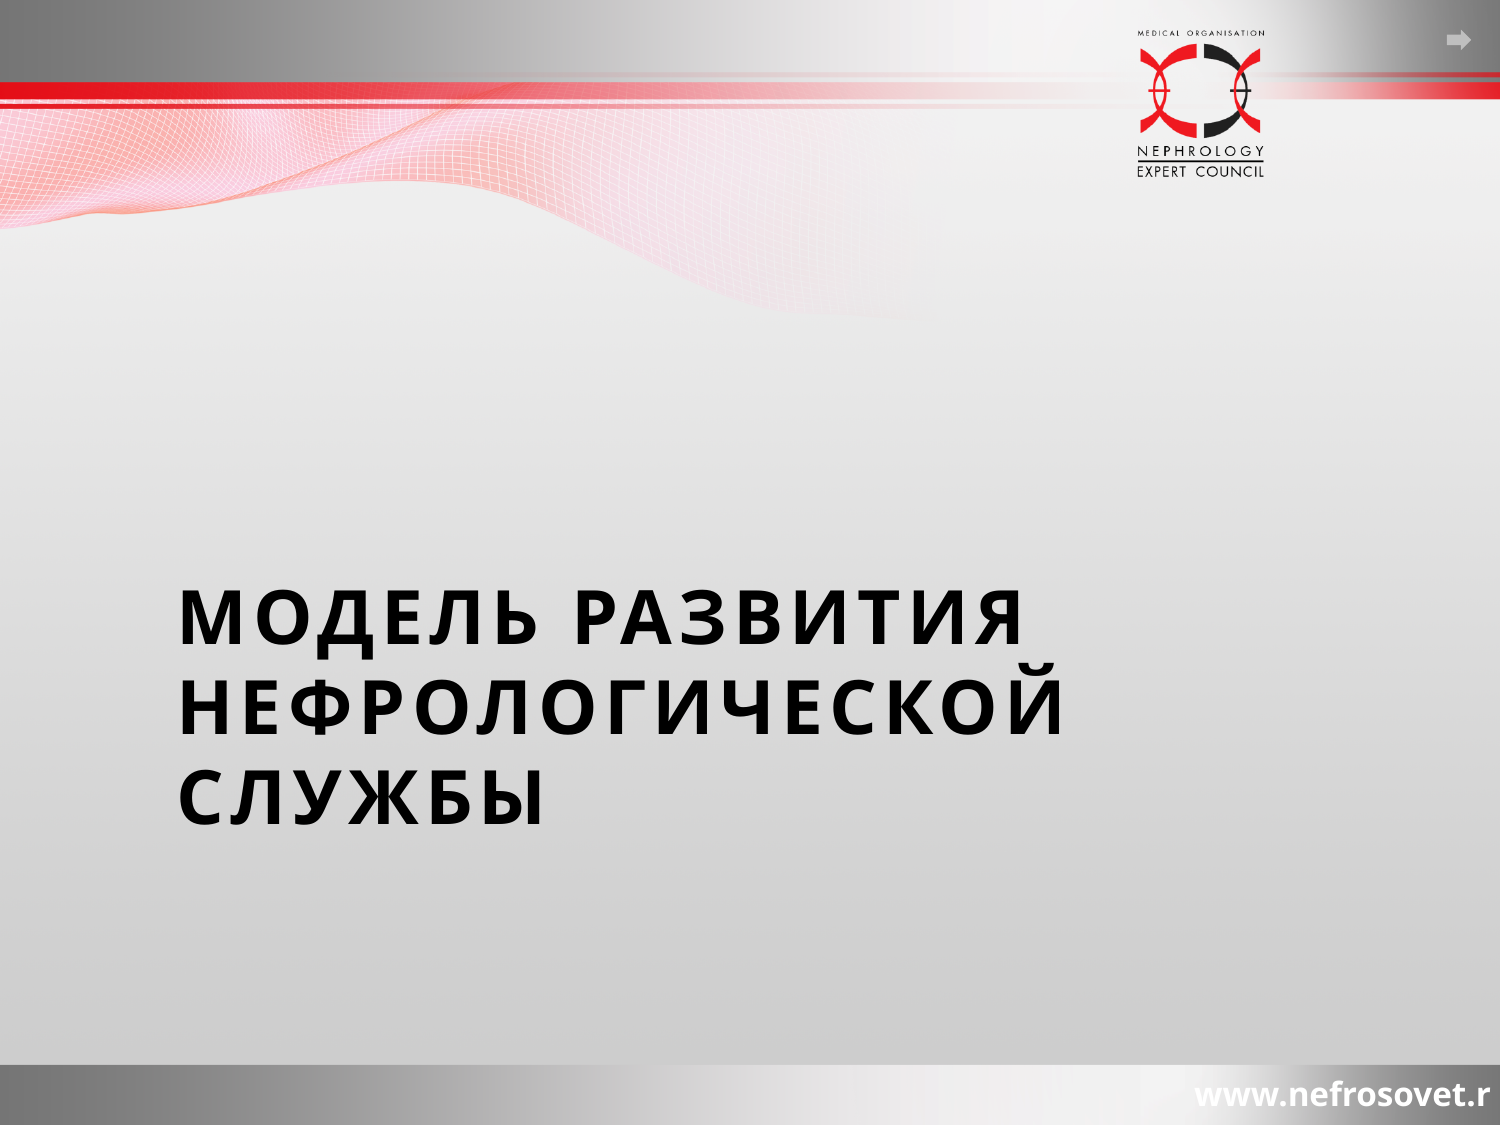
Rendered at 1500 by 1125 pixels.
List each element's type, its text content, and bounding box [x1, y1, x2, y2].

text_box Модель развития нефрологической службы [161, 562, 1343, 848]
text_box www.nefrosovet.ru [1174, 1065, 1500, 1125]
text_box [1446, 29, 1472, 51]
picture [0, 0, 1500, 1125]
